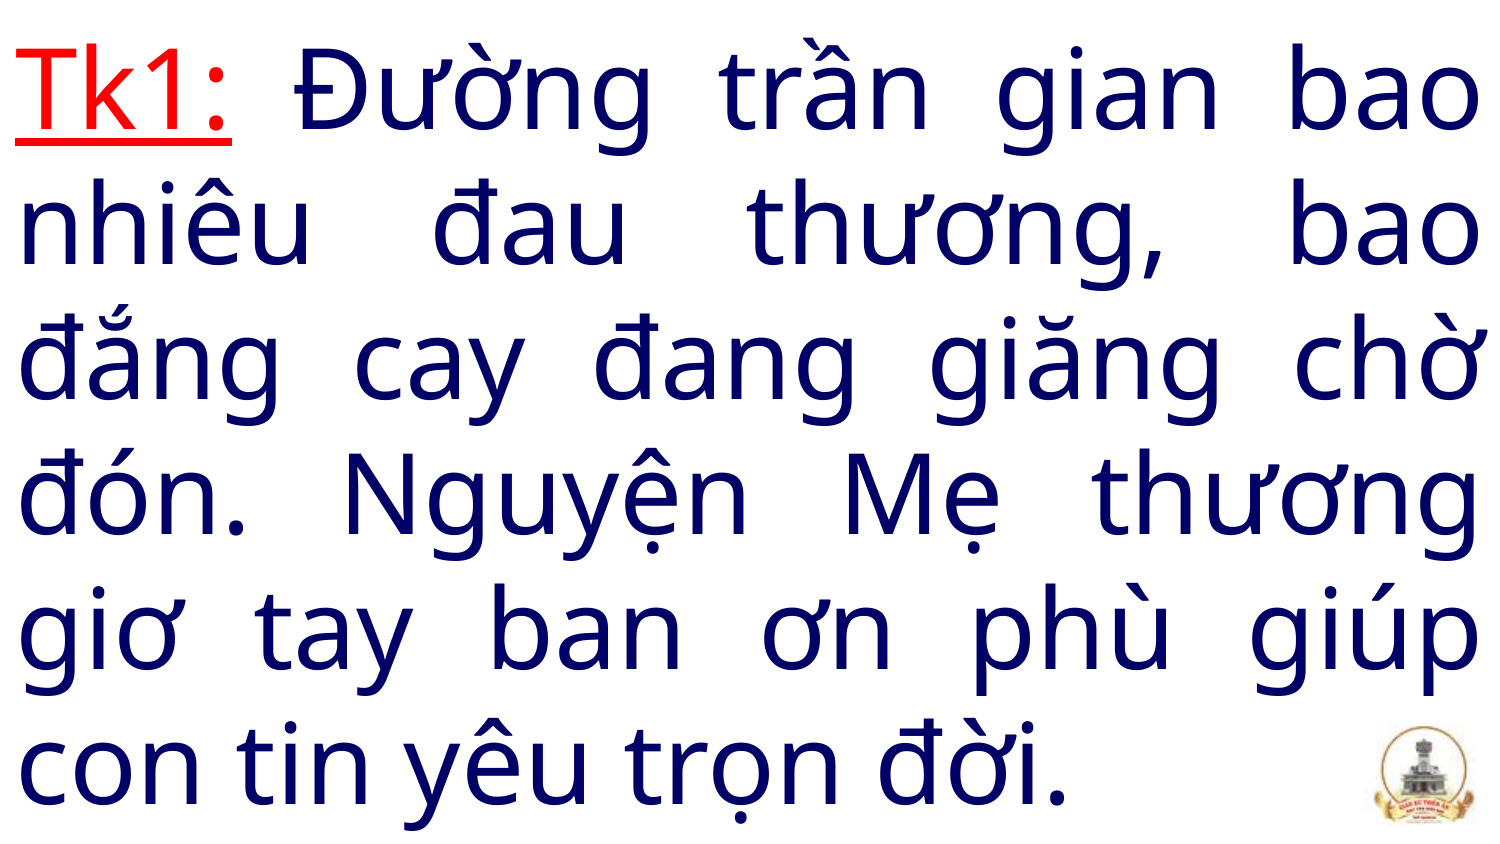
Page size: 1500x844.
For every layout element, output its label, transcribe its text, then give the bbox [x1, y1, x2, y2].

title Tk1: Đường trần gian bao nhiêu đau thương, bao đắng cay đang giăng chờ đón. Nguyện Mẹ thương giơ tay ban ơn phù giúp con tin yêu trọn đời. [0, 0, 1500, 844]
